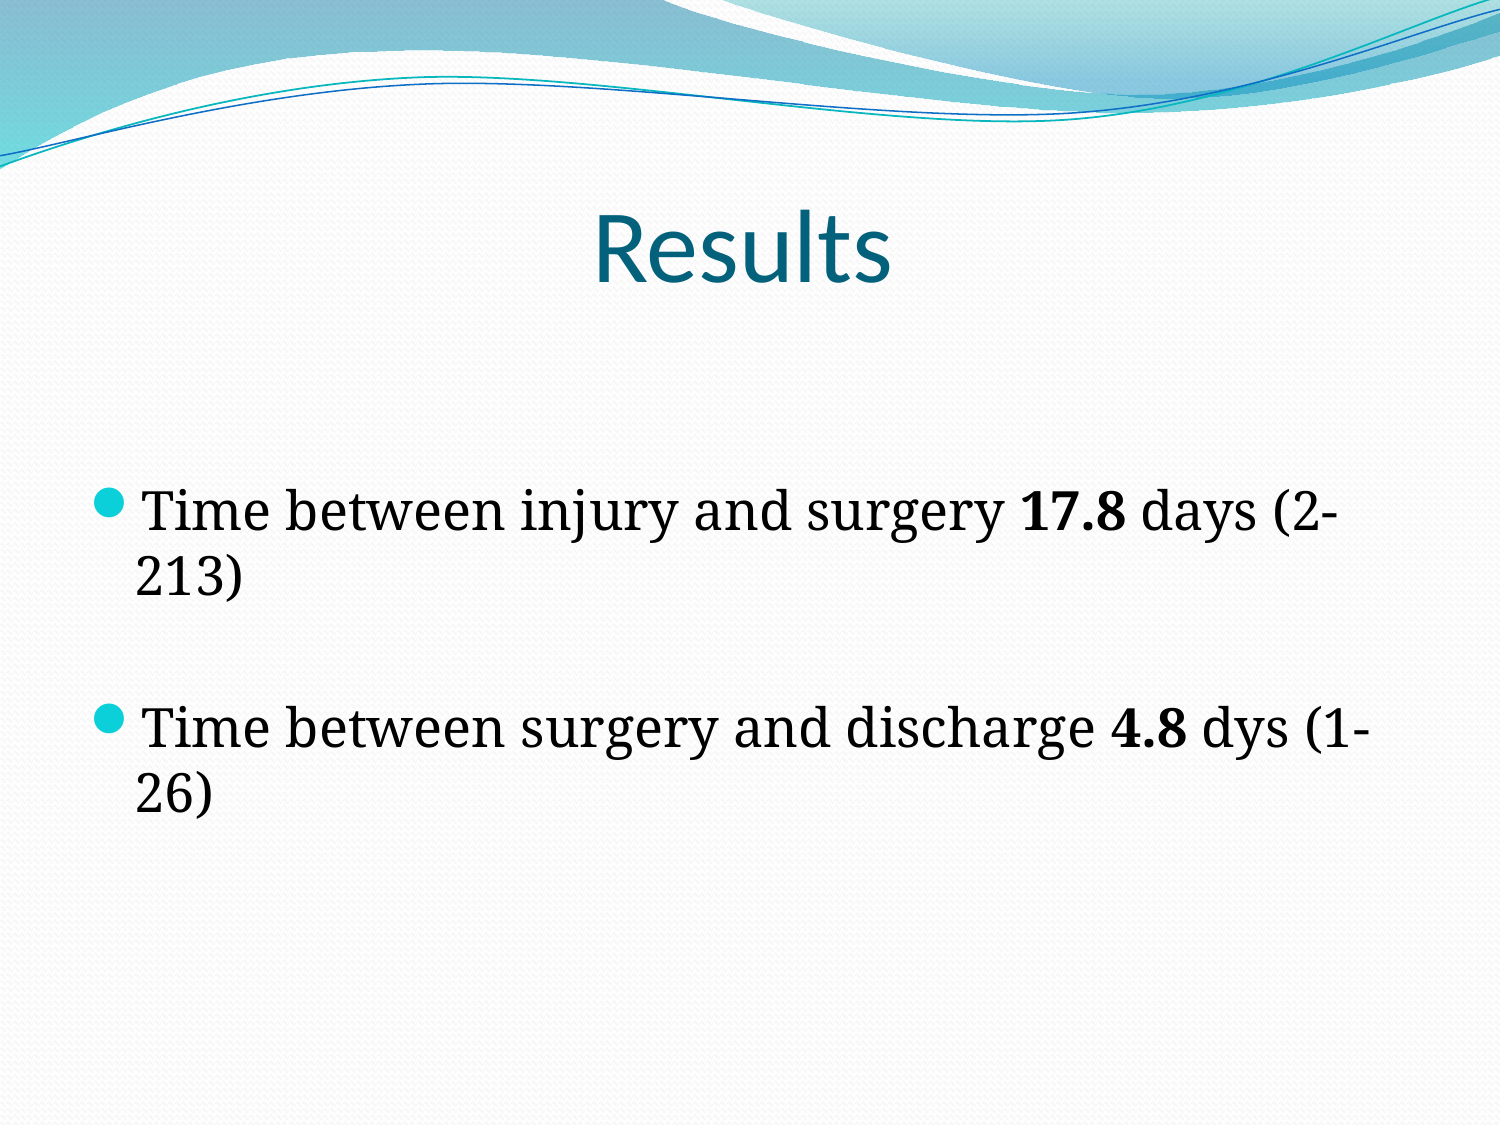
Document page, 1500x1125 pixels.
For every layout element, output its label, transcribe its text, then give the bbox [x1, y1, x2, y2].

title Results [75, 115, 1425, 303]
list Time between injury and surgery 17.8 days (2-213) Time between surgery and discharge 4.8 dys (1-26) [75, 317, 1425, 1038]
